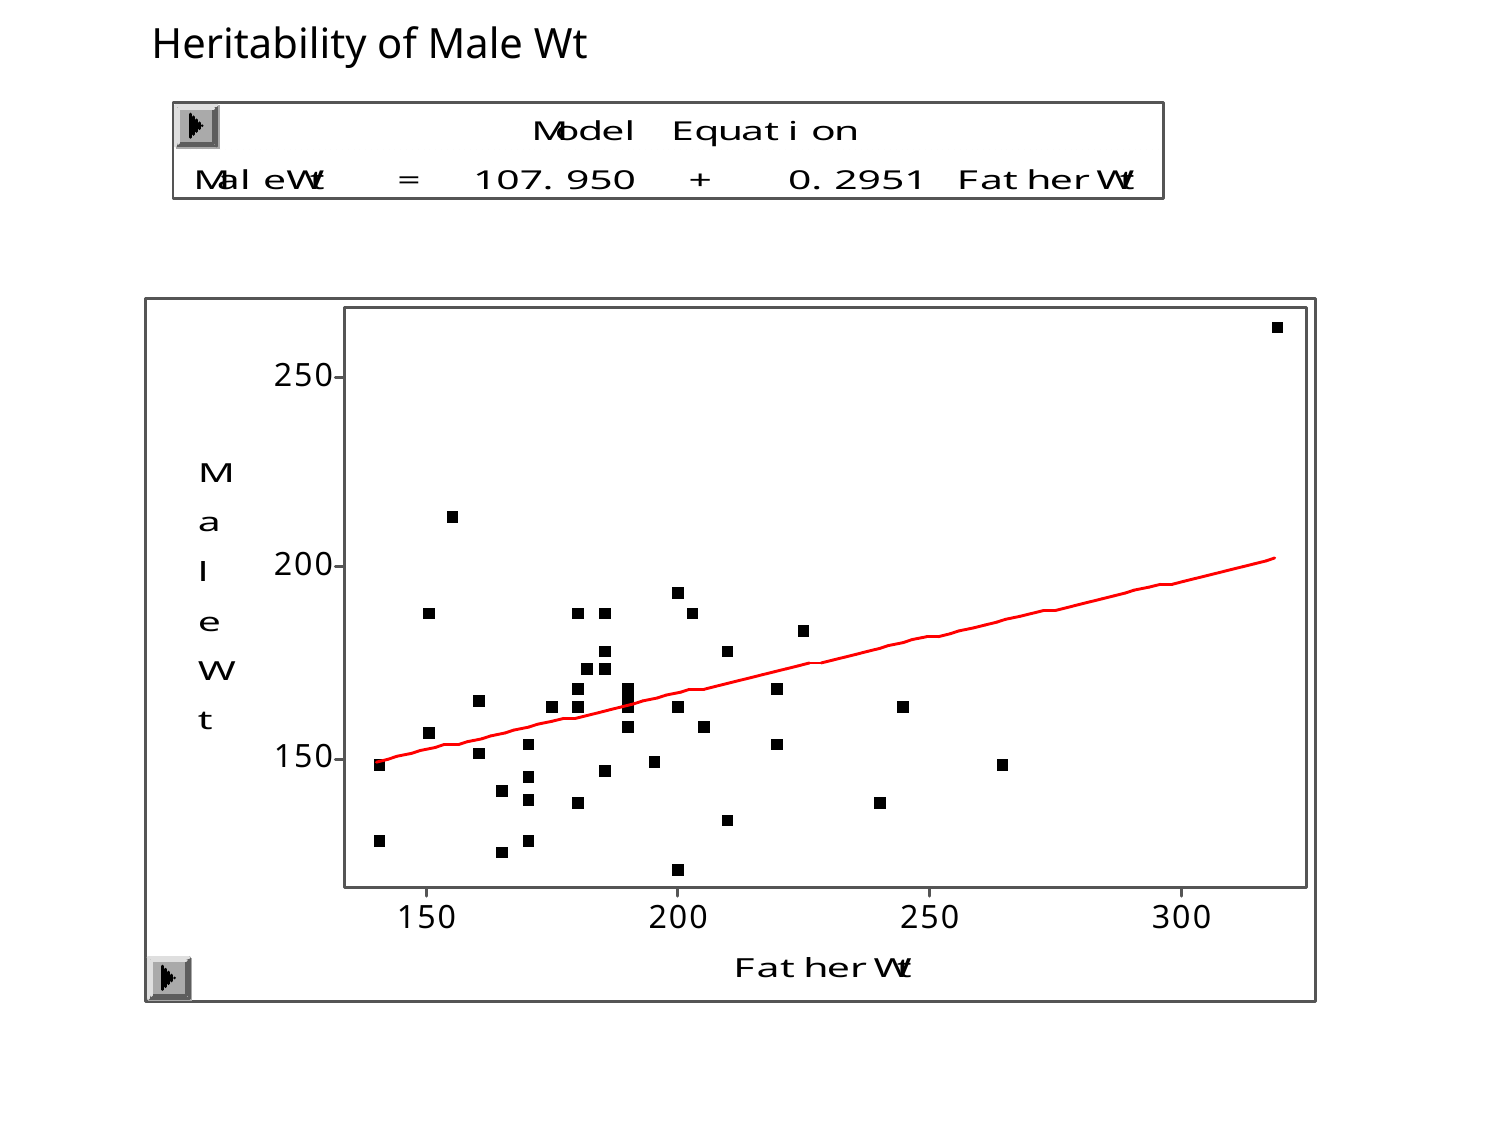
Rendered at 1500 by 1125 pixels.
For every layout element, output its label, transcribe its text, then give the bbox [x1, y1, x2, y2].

text_box Heritability of Male Wt [134, 8, 605, 54]
picture [125, 55, 1223, 245]
picture [98, 251, 1363, 1049]
